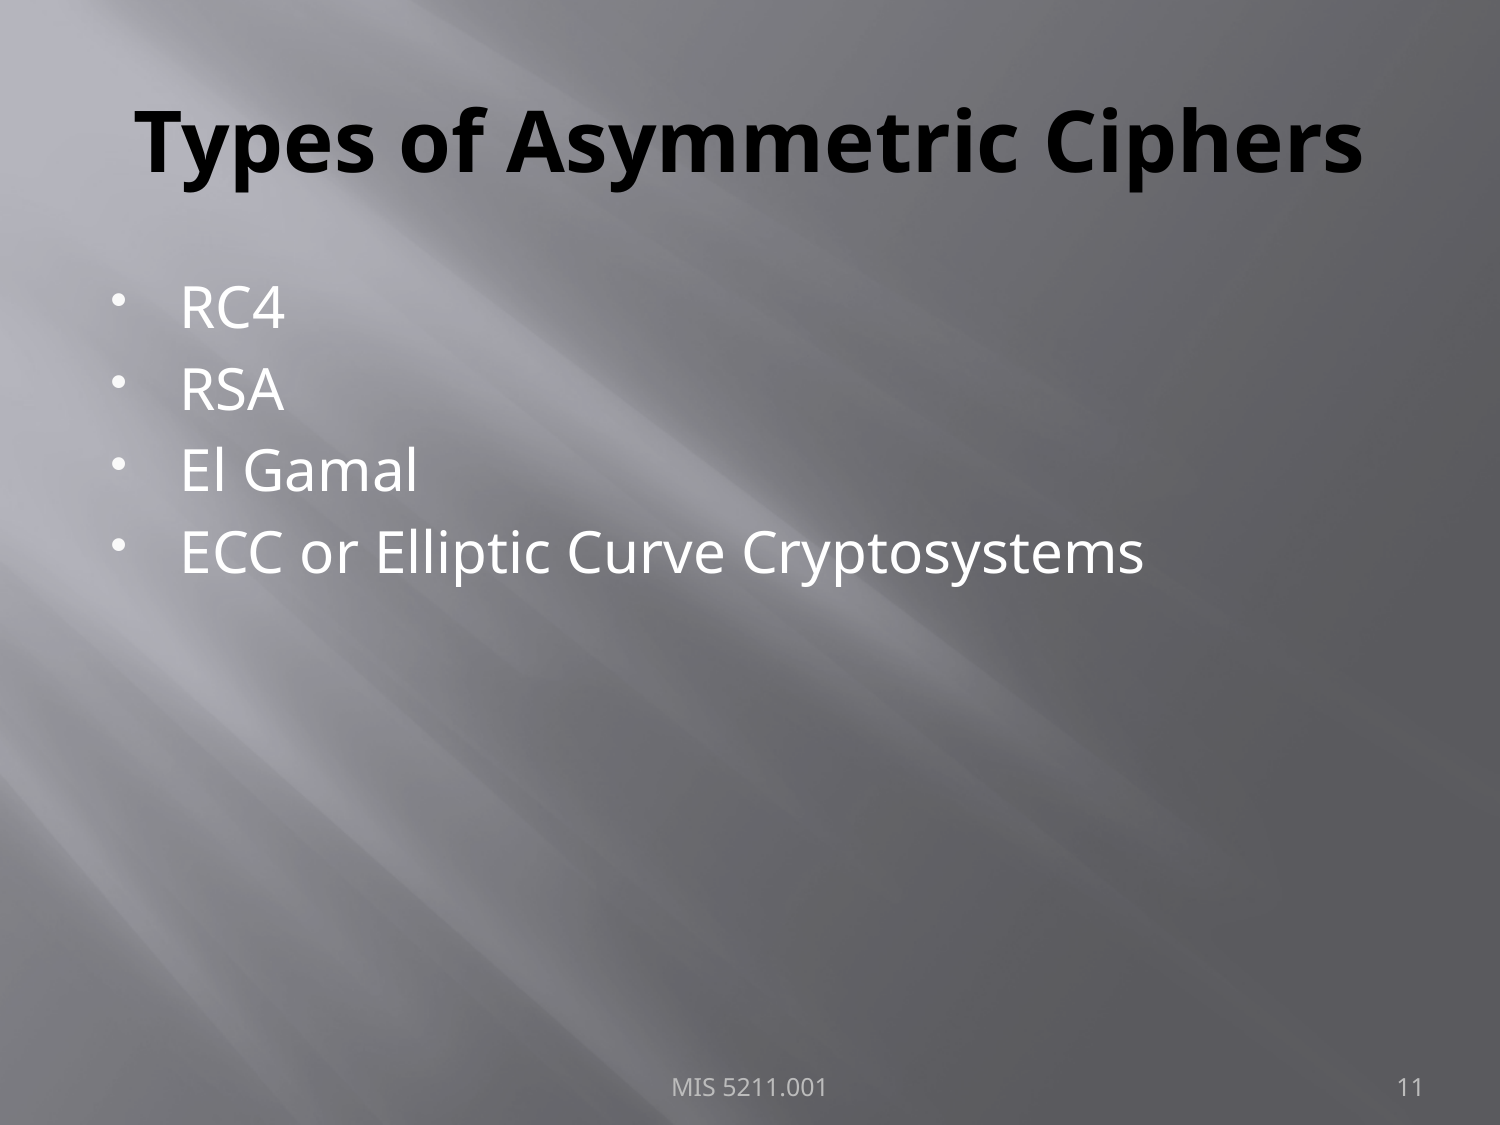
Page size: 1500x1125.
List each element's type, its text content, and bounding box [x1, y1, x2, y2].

slide_number 11 [1299, 1052, 1425, 1113]
footer MIS 5211.001 [512, 1052, 988, 1113]
list RC4 RSA El Gamal ECC or Elliptic Curve Cryptosystems [75, 262, 1425, 1035]
title Types of Asymmetric Ciphers [75, 45, 1425, 233]
